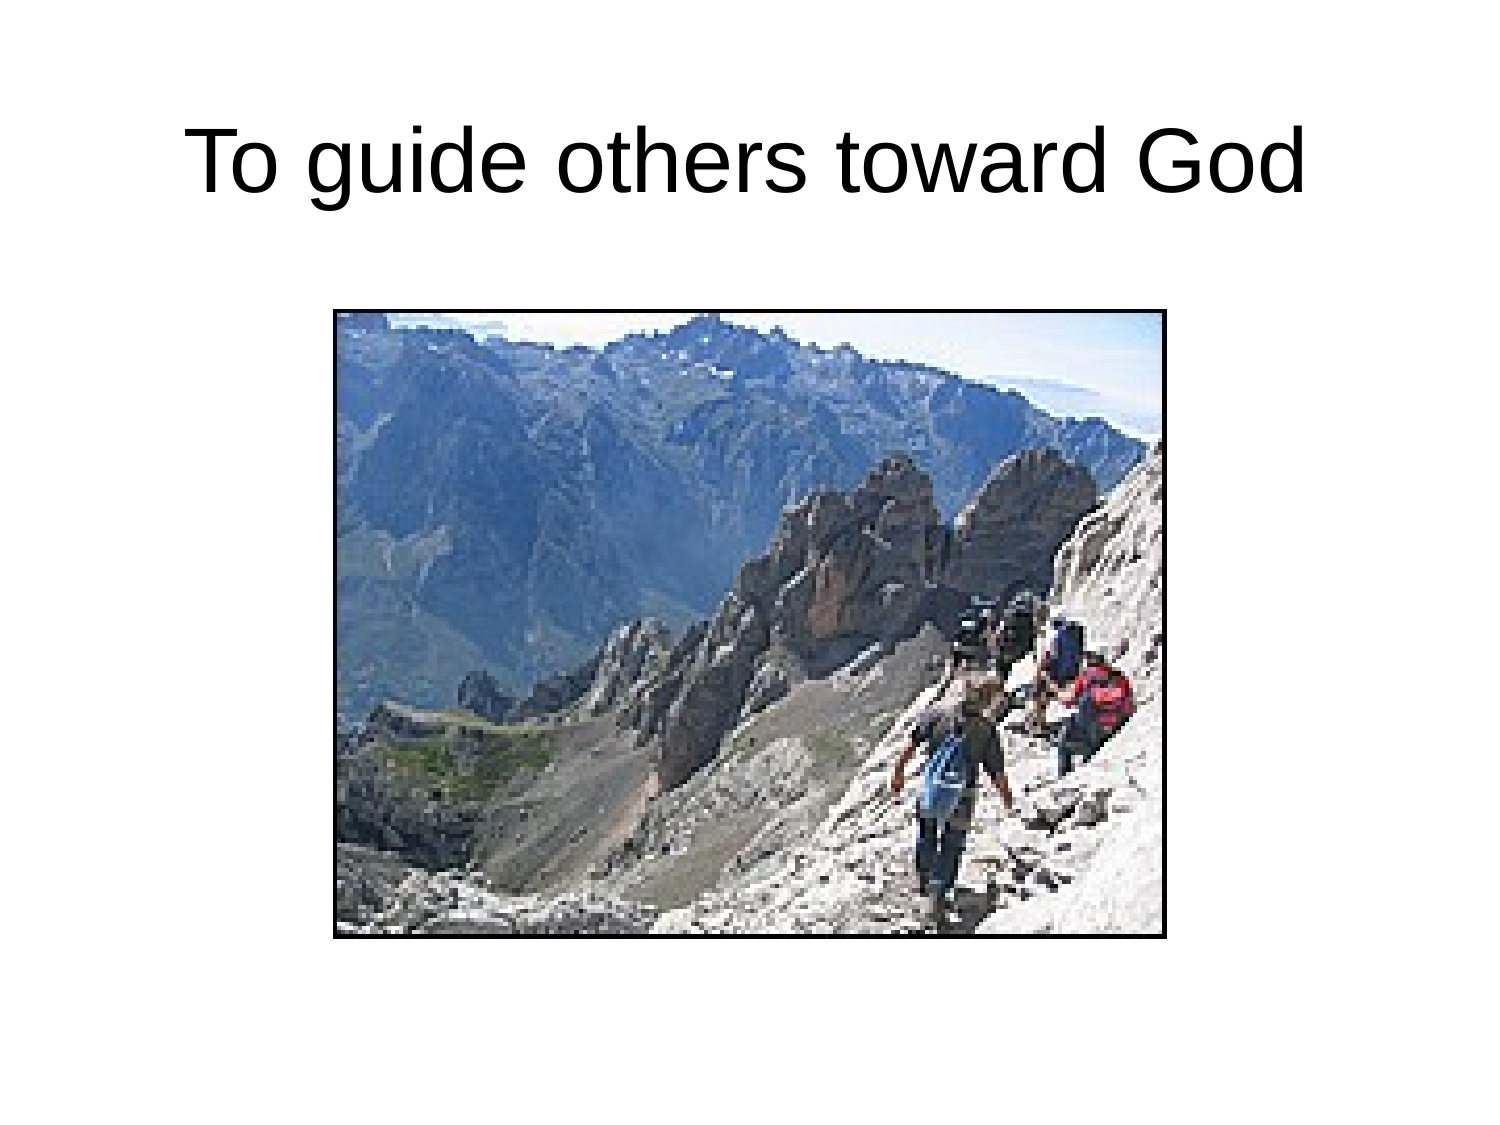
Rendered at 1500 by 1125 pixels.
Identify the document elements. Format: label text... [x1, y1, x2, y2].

title To guide others toward God [75, 45, 1425, 268]
picture [333, 309, 1168, 939]
